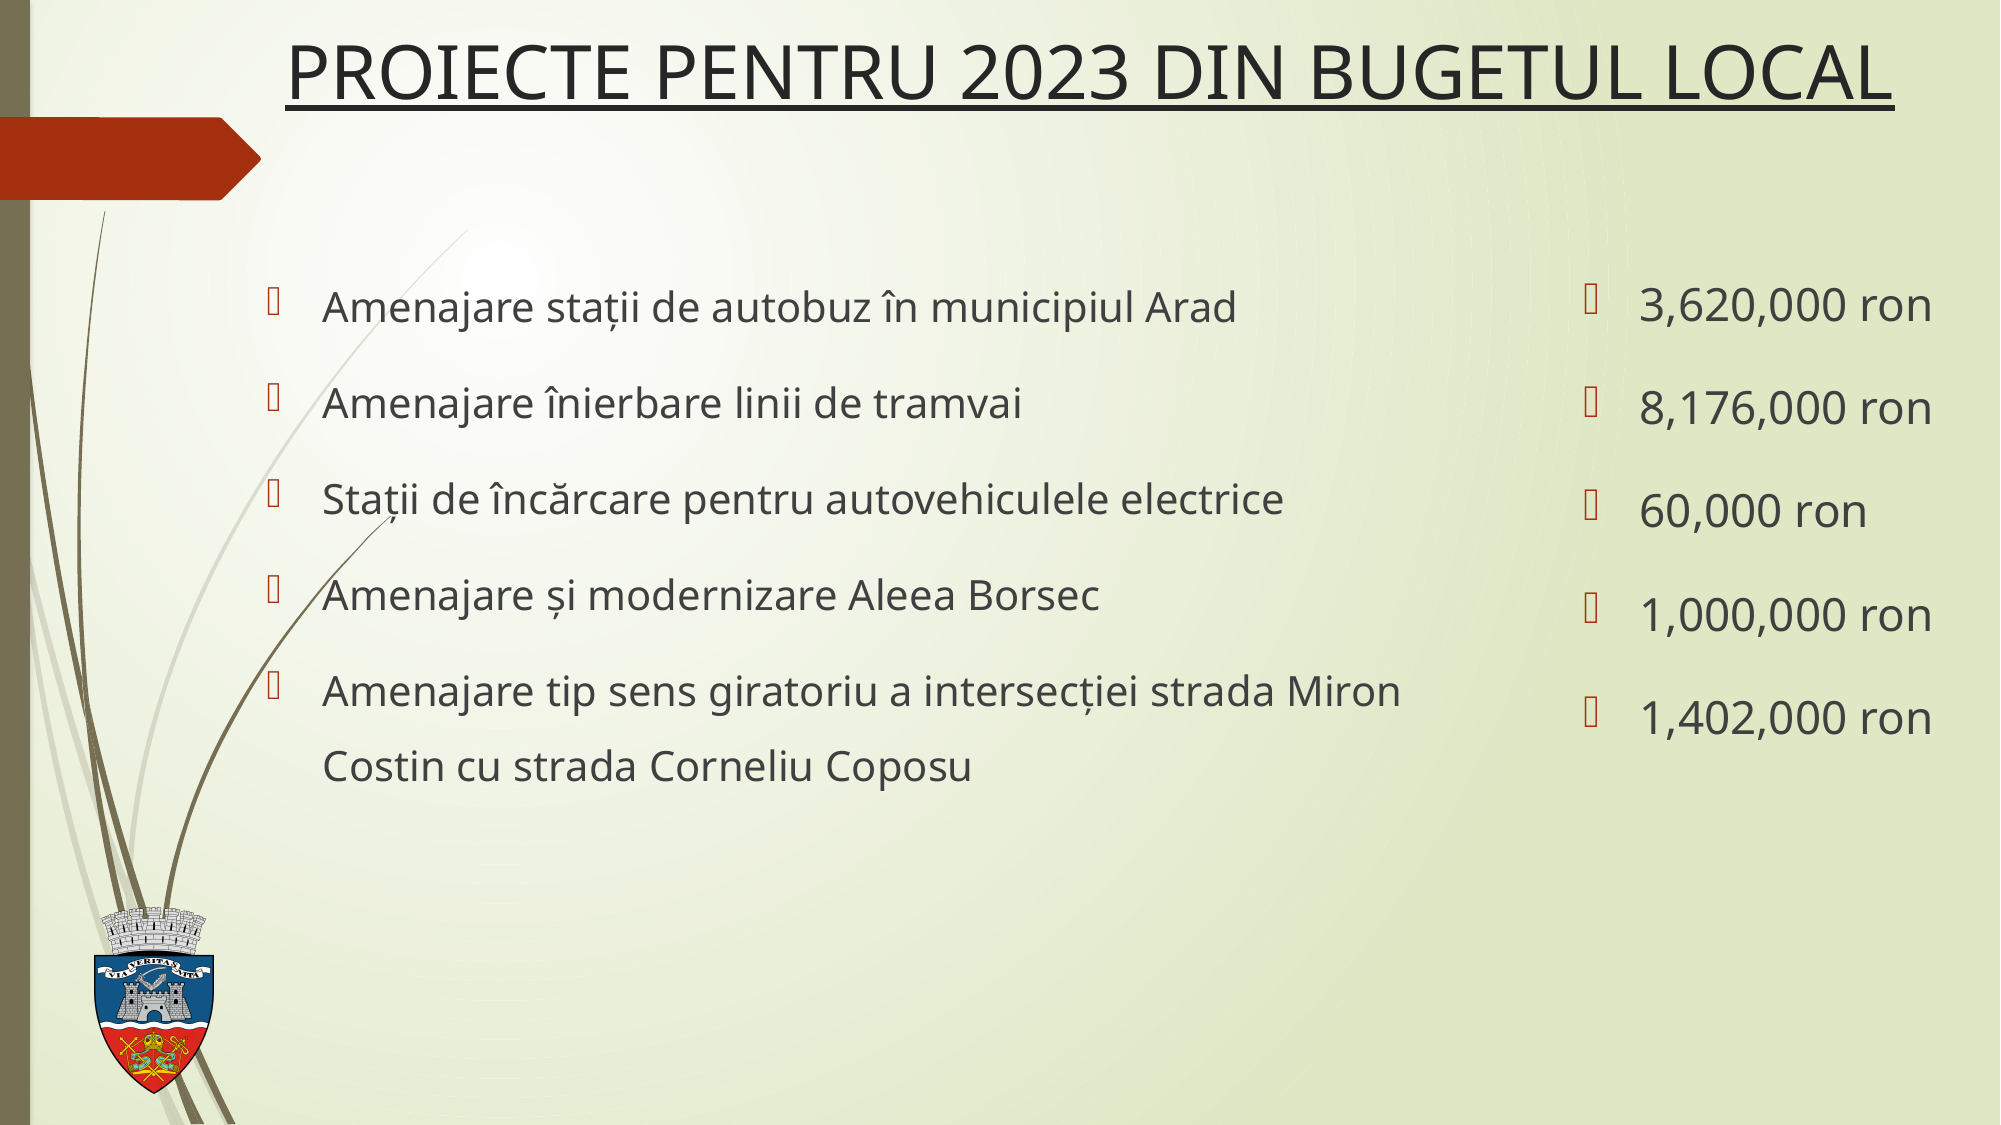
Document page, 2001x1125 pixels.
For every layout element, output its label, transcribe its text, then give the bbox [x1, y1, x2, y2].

picture [93, 907, 214, 1094]
list 3,620,000 ron 8,176,000 ron 60,000 ron 1,000,000 ron 1,402,000 ron [1568, 240, 2000, 1086]
title PROIECTE PENTRU 2023 DIN BUGETUL LOCAL [270, 17, 1924, 228]
list Amenajare stații de autobuz în municipiul Arad Amenajare înierbare linii de tramvai Stații de încărcare pentru autovehiculele electrice Amenajare și modernizare Aleea Borsec Amenajare tip sens giratoriu a intersecției strada Miron Costin cu strada Corneliu Coposu [251, 248, 1530, 1108]
